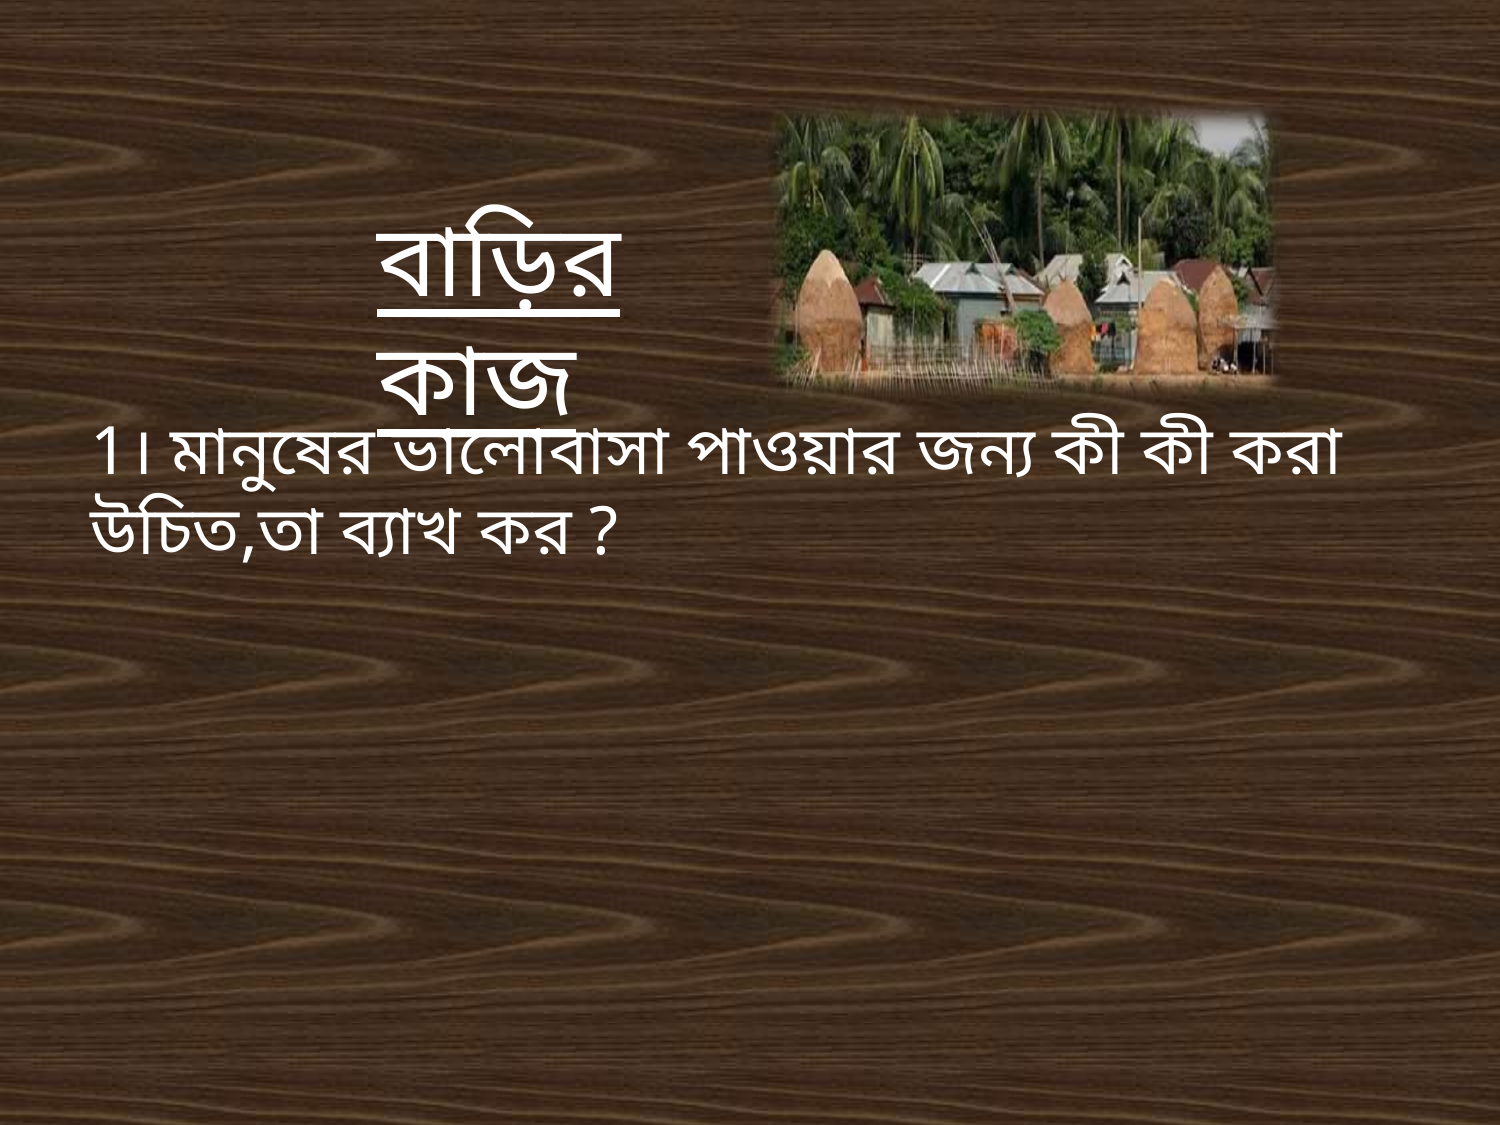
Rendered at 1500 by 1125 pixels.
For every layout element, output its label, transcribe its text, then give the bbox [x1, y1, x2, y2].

list 1। মানুষের ভালোবাসা পাওয়ার জন্য কী কী করা উচিত,তা ব্যাখ কর ? [75, 399, 1425, 1063]
picture [0, 0, 1500, 1125]
text_box বাড়ির কাজ [362, 188, 763, 444]
